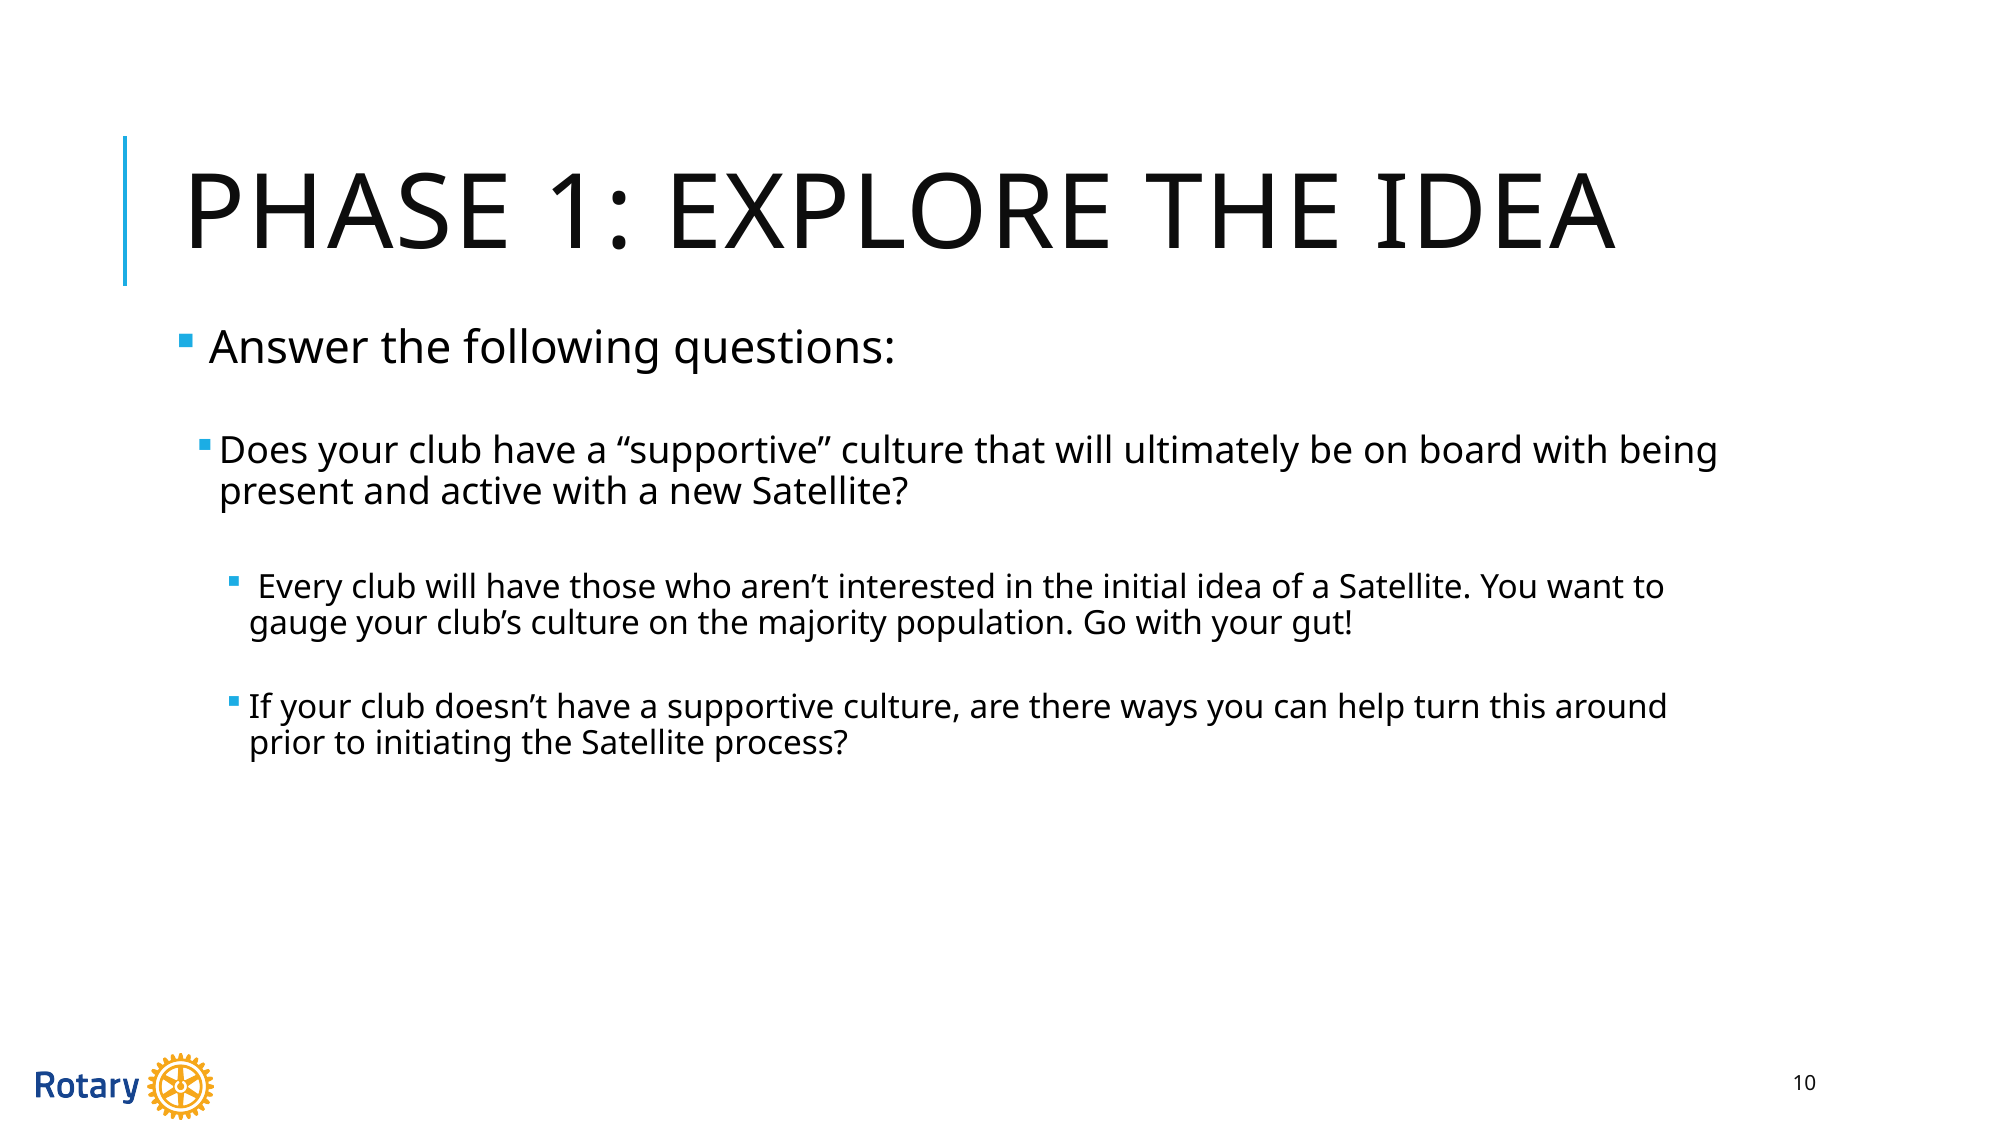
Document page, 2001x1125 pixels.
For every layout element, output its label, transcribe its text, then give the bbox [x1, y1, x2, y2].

list Answer the following questions: Does your club have a “supportive” culture that will ultimately be on board with being present and active with a new Satellite? Every club will have those who aren’t interested in the initial idea of a Satellite. You want to gauge your club’s culture on the majority population. Go with your gut! If your club doesn’t have a supportive culture, are there ways you can help turn this around prior to initiating the Satellite process? [168, 316, 1763, 1035]
title Phase 1: Explore the idea [168, 96, 1763, 316]
picture [36, 1053, 214, 1121]
slide_number 10 [1777, 1061, 1938, 1107]
